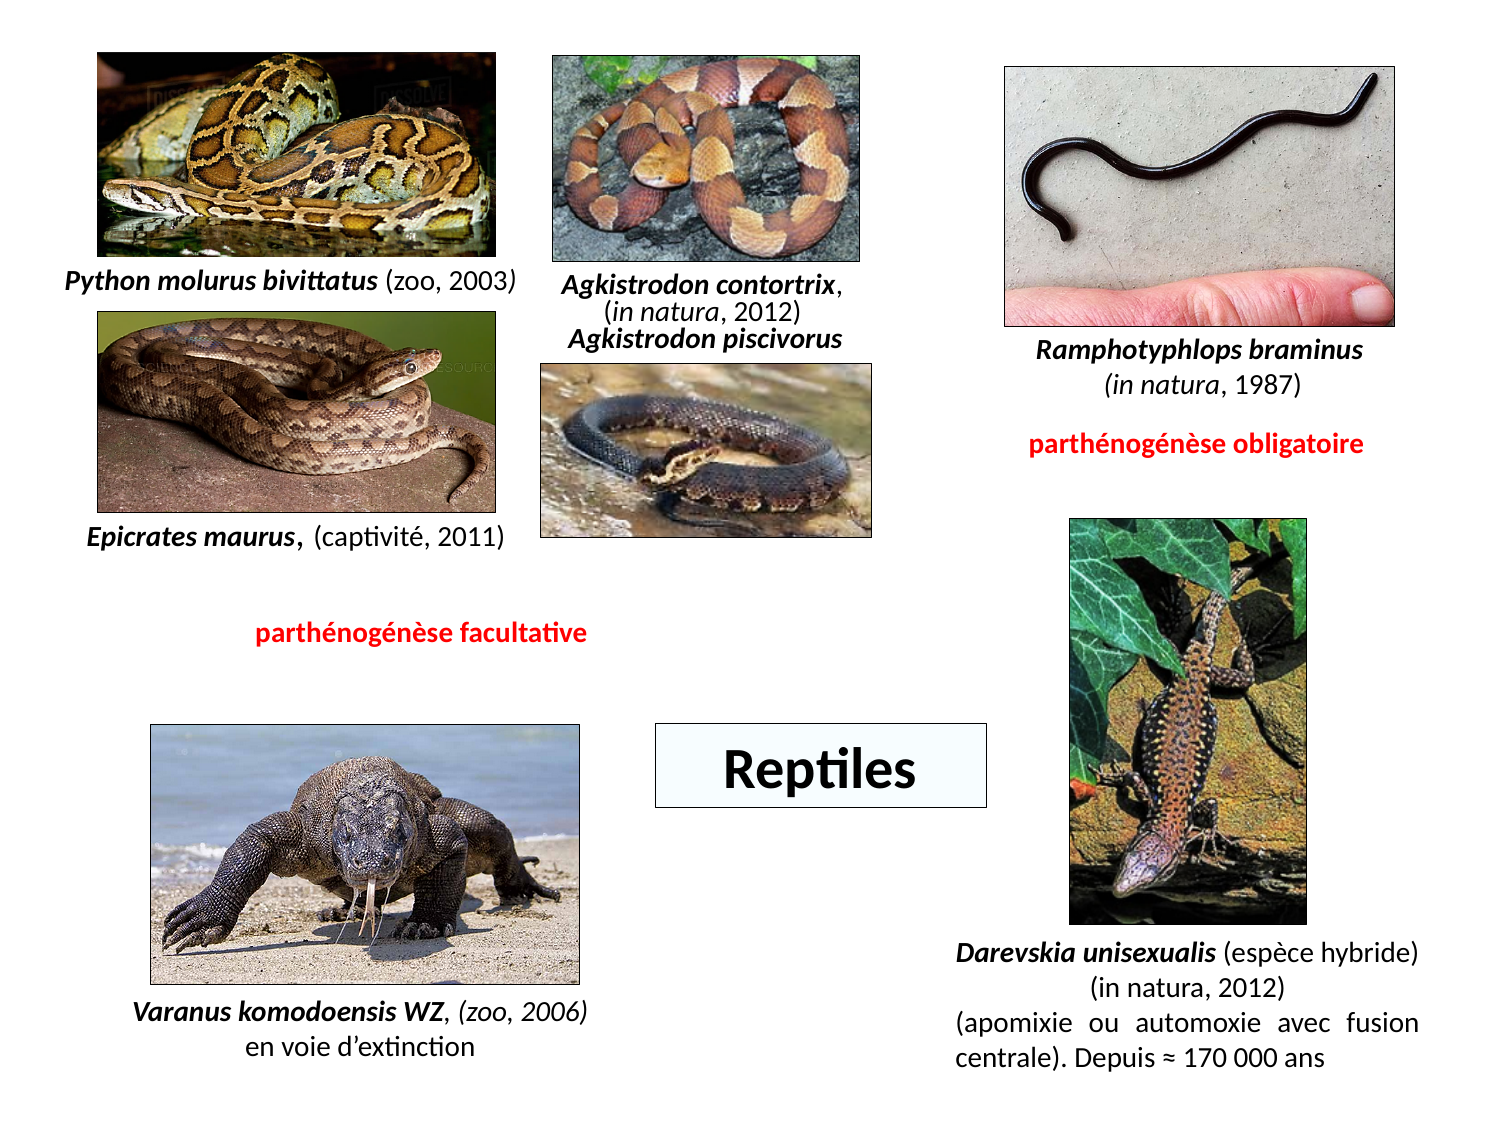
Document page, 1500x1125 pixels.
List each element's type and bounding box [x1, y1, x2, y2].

text_box [49, 52, 1442, 1083]
